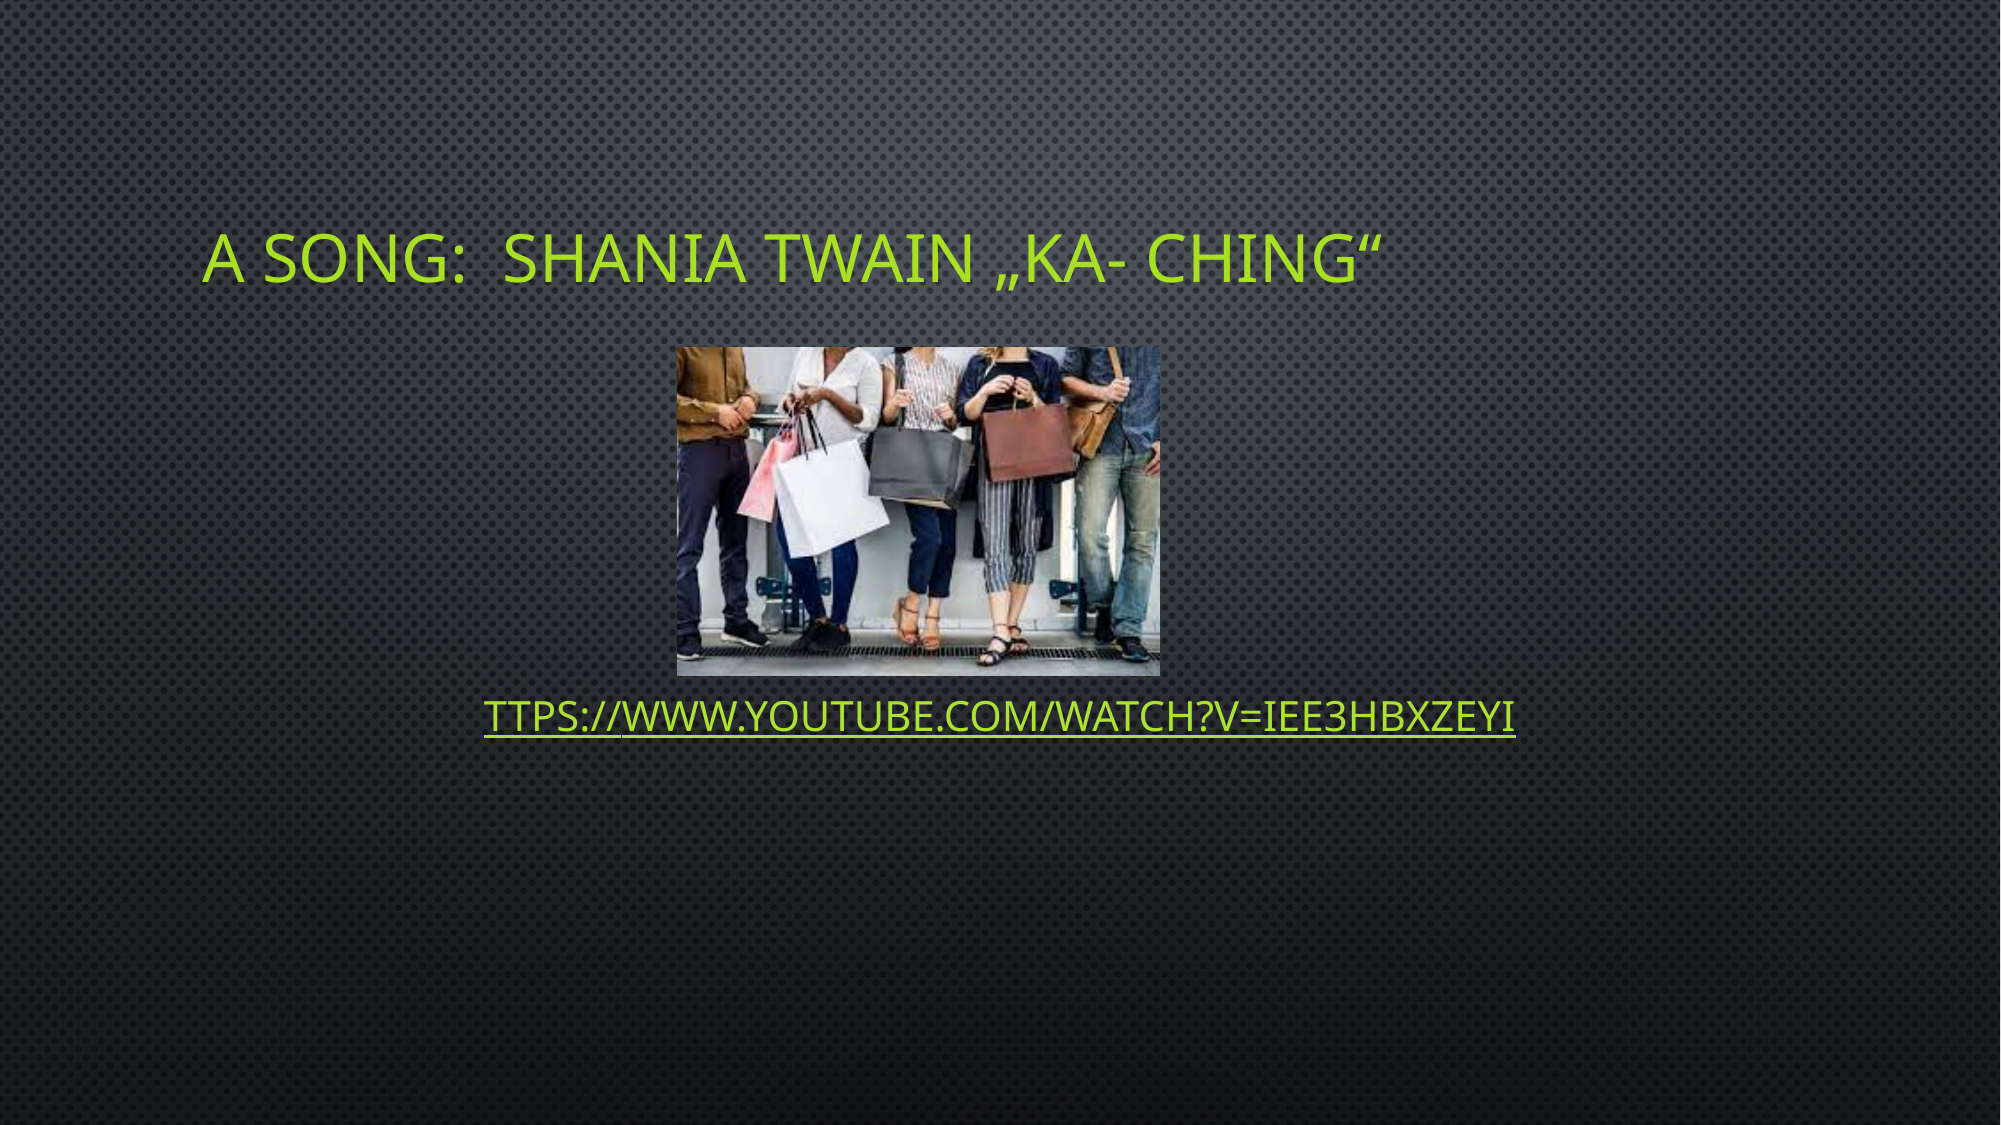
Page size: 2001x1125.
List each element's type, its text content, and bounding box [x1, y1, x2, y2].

title A song: Shania Twain „Ka- Ching“ [187, 99, 1813, 413]
picture [676, 346, 1160, 676]
list ttps://www.youtube.com/watch?v=iEe3hBXZEyI [187, 437, 1813, 950]
